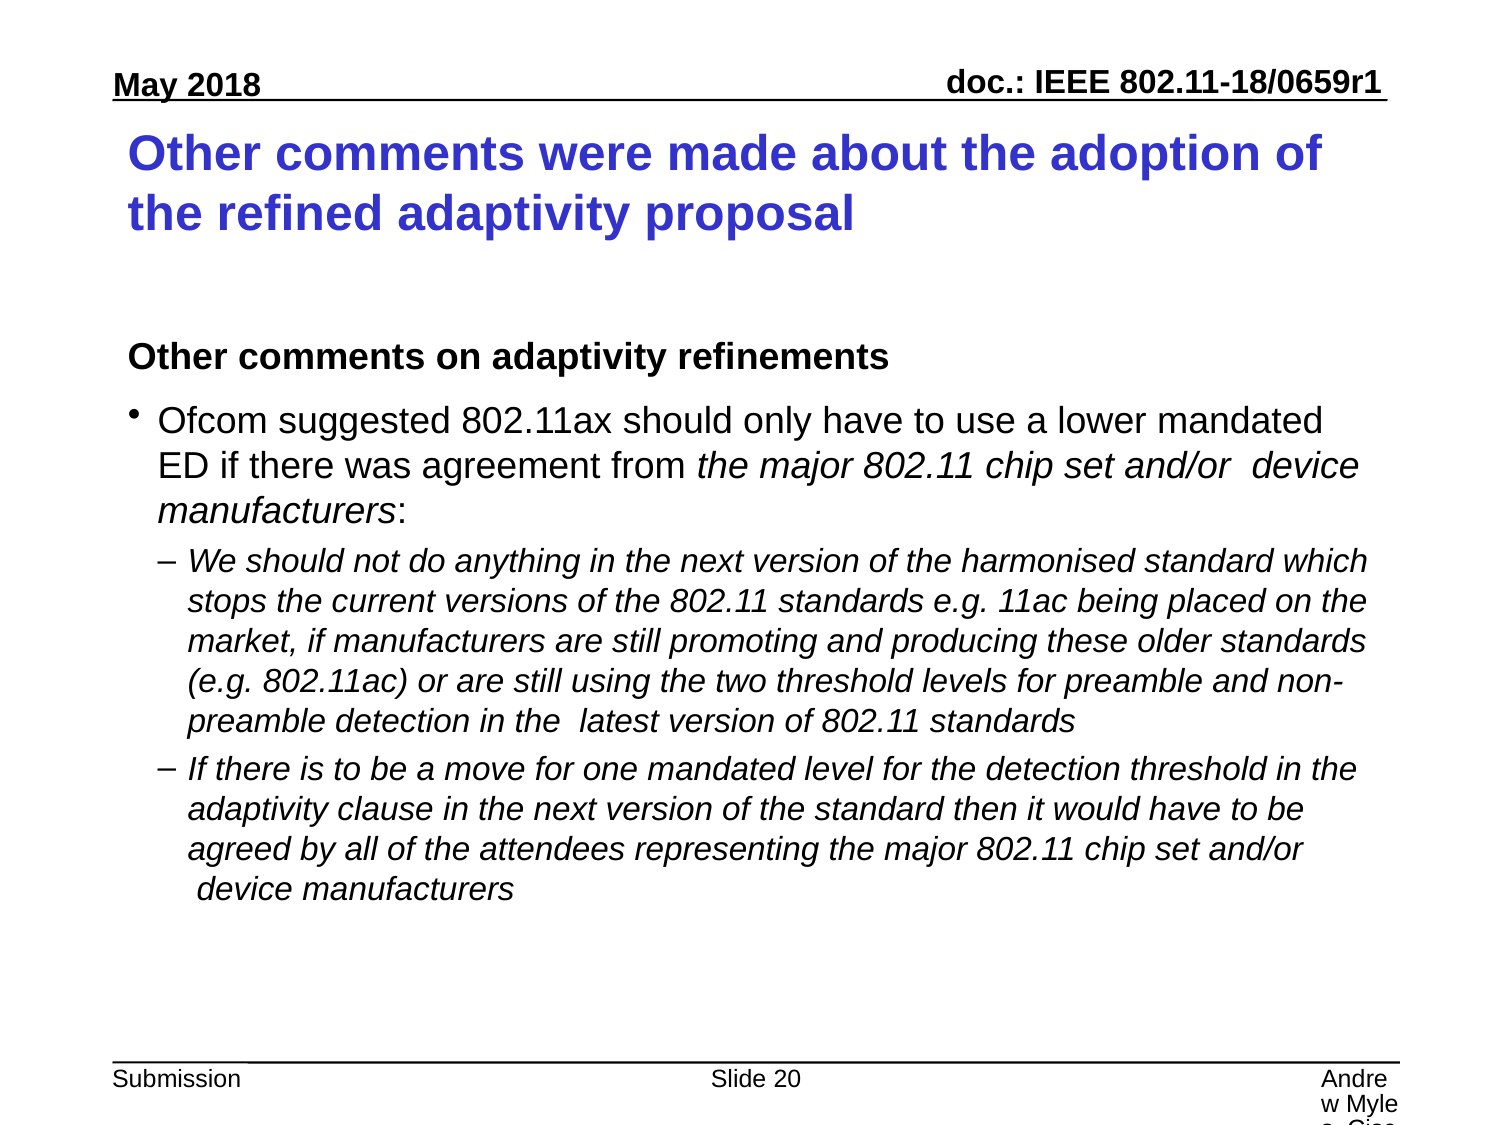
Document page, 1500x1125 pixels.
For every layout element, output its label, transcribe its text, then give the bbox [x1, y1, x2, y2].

title Other comments were made about the adoption of the refined adaptivity proposal [112, 112, 1388, 288]
slide_number Slide 20 [709, 1061, 803, 1093]
footer Andrew Myles, Cisco [1320, 1061, 1402, 1093]
list Other comments on adaptivity refinements Ofcom suggested 802.11ax should only have to use a lower mandated ED if there was agreement from the major 802.11 chip set and/or device manufacturers: We should not do anything in the next version of the harmonised standard which stops the current versions of the 802.11 standards e.g. 11ac being placed on the market, if manufacturers are still promoting and producing these older standards (e.g. 802.11ac) or are still using the two threshold levels for preamble and non-preamble detection in the latest version of 802.11 standards If there is to be a move for one mandated level for the detection threshold in the adaptivity clause in the next version of the standard then it would have to be agreed by all of the attendees representing the major 802.11 chip set and/or device manufacturers [112, 324, 1388, 1000]
